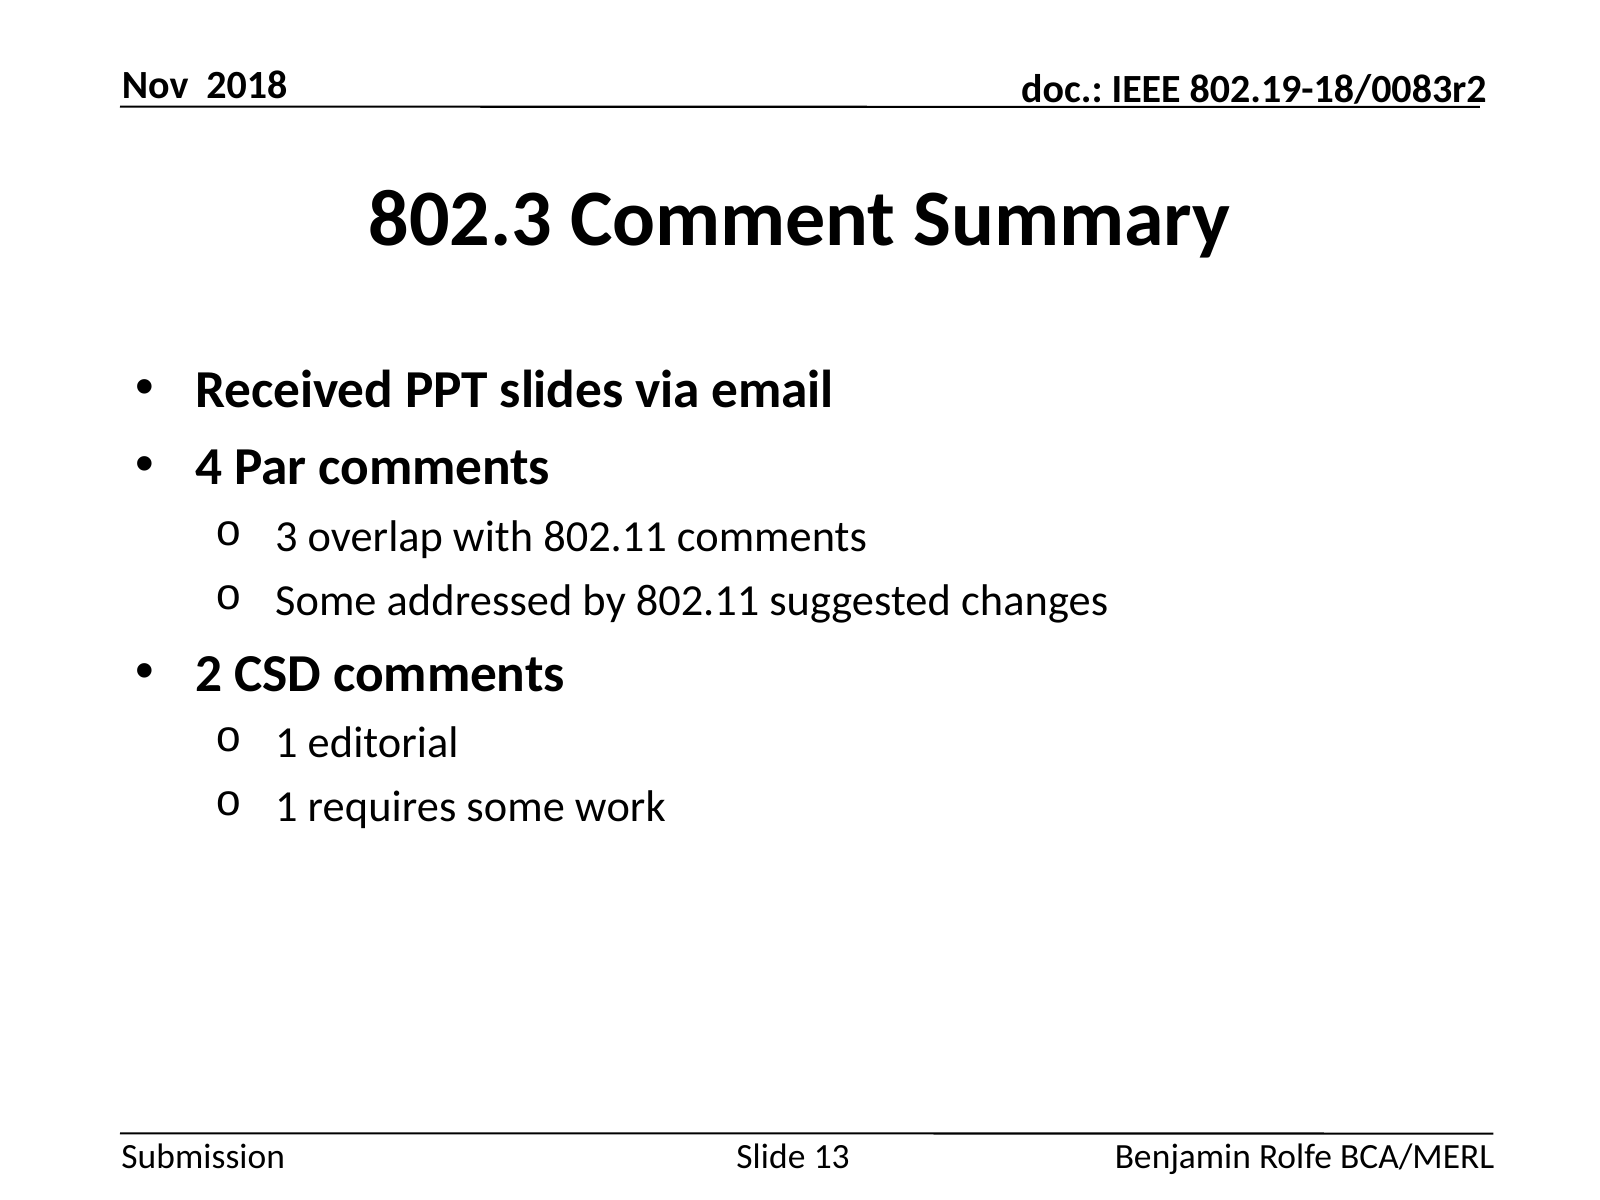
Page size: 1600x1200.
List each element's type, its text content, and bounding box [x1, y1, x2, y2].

title 802.3 Comment Summary [119, 119, 1480, 307]
footer Benjamin Rolfe BCA/MERL [937, 1132, 1495, 1174]
list Received PPT slides via email 4 Par comments 3 overlap with 802.11 comments Some addressed by 802.11 suggested changes 2 CSD comments 1 editorial 1 requires some work [119, 346, 1480, 1067]
slide_number Slide 13 [733, 1132, 854, 1197]
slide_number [121, 58, 451, 107]
